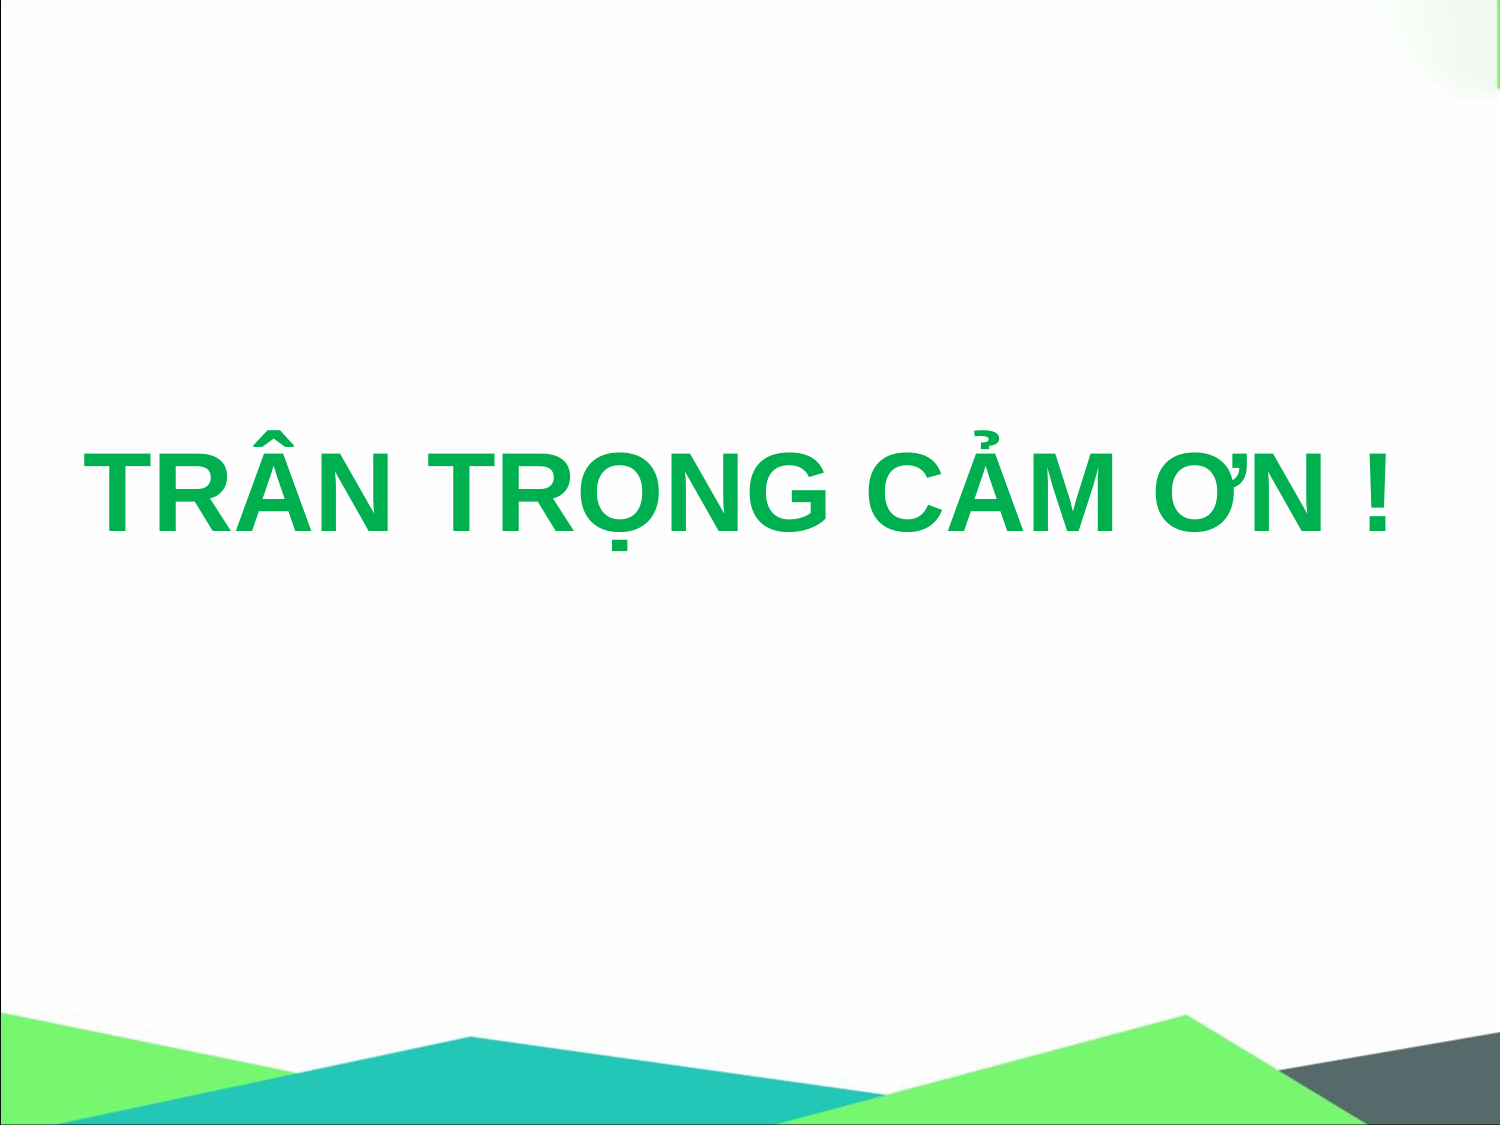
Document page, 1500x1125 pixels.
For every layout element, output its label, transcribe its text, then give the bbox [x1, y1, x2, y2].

text_box TRÂN TRỌNG CẢM ƠN ! [68, 411, 1432, 562]
picture [0, 0, 1500, 1125]
